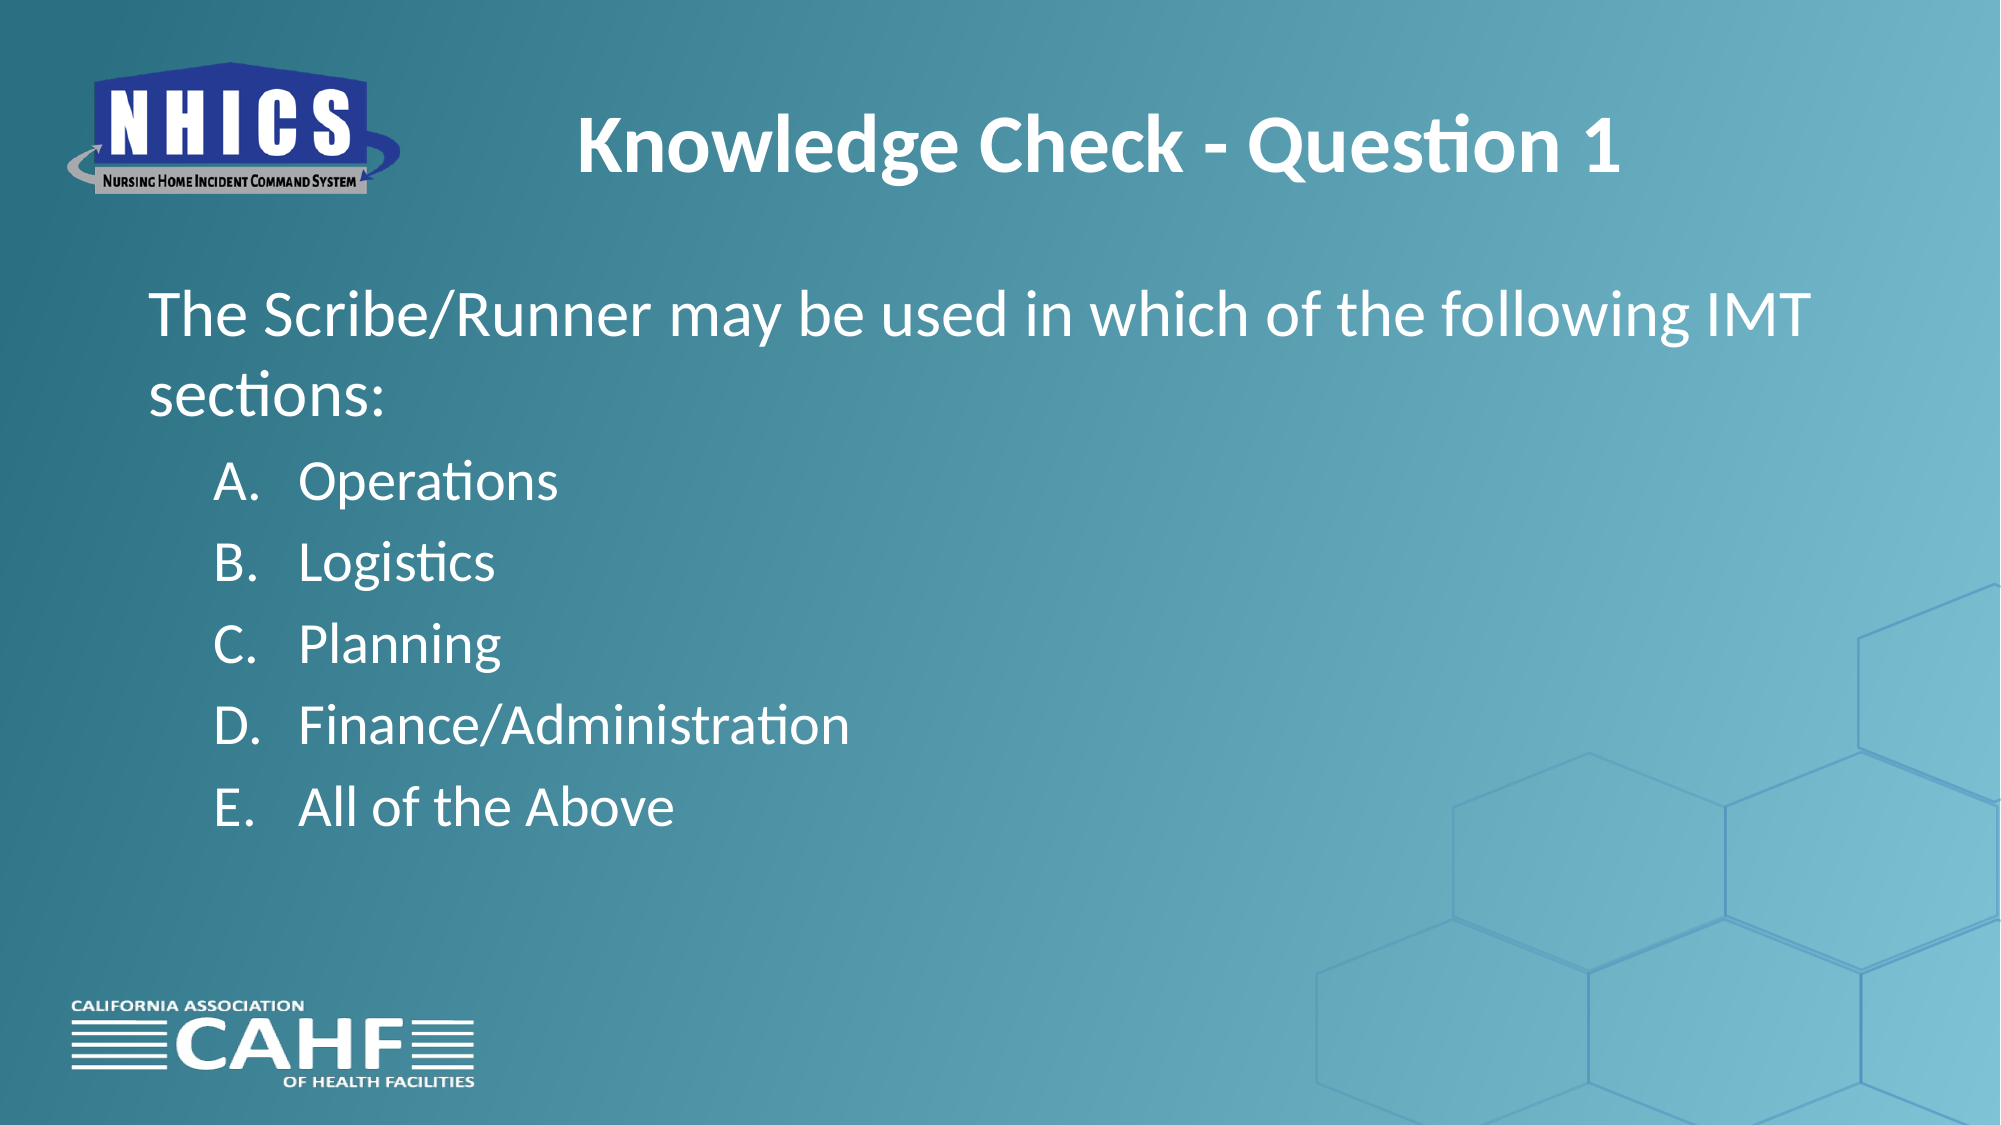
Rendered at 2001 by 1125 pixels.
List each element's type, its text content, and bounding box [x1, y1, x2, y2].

list The Scribe/Runner may be used in which of the following IMT sections: Operations Logistics Planning Finance/Administration All of the Above [133, 262, 1900, 980]
picture [67, 62, 400, 194]
picture [66, 999, 479, 1088]
title Knowledge Check - Question 1 [562, 45, 1675, 233]
